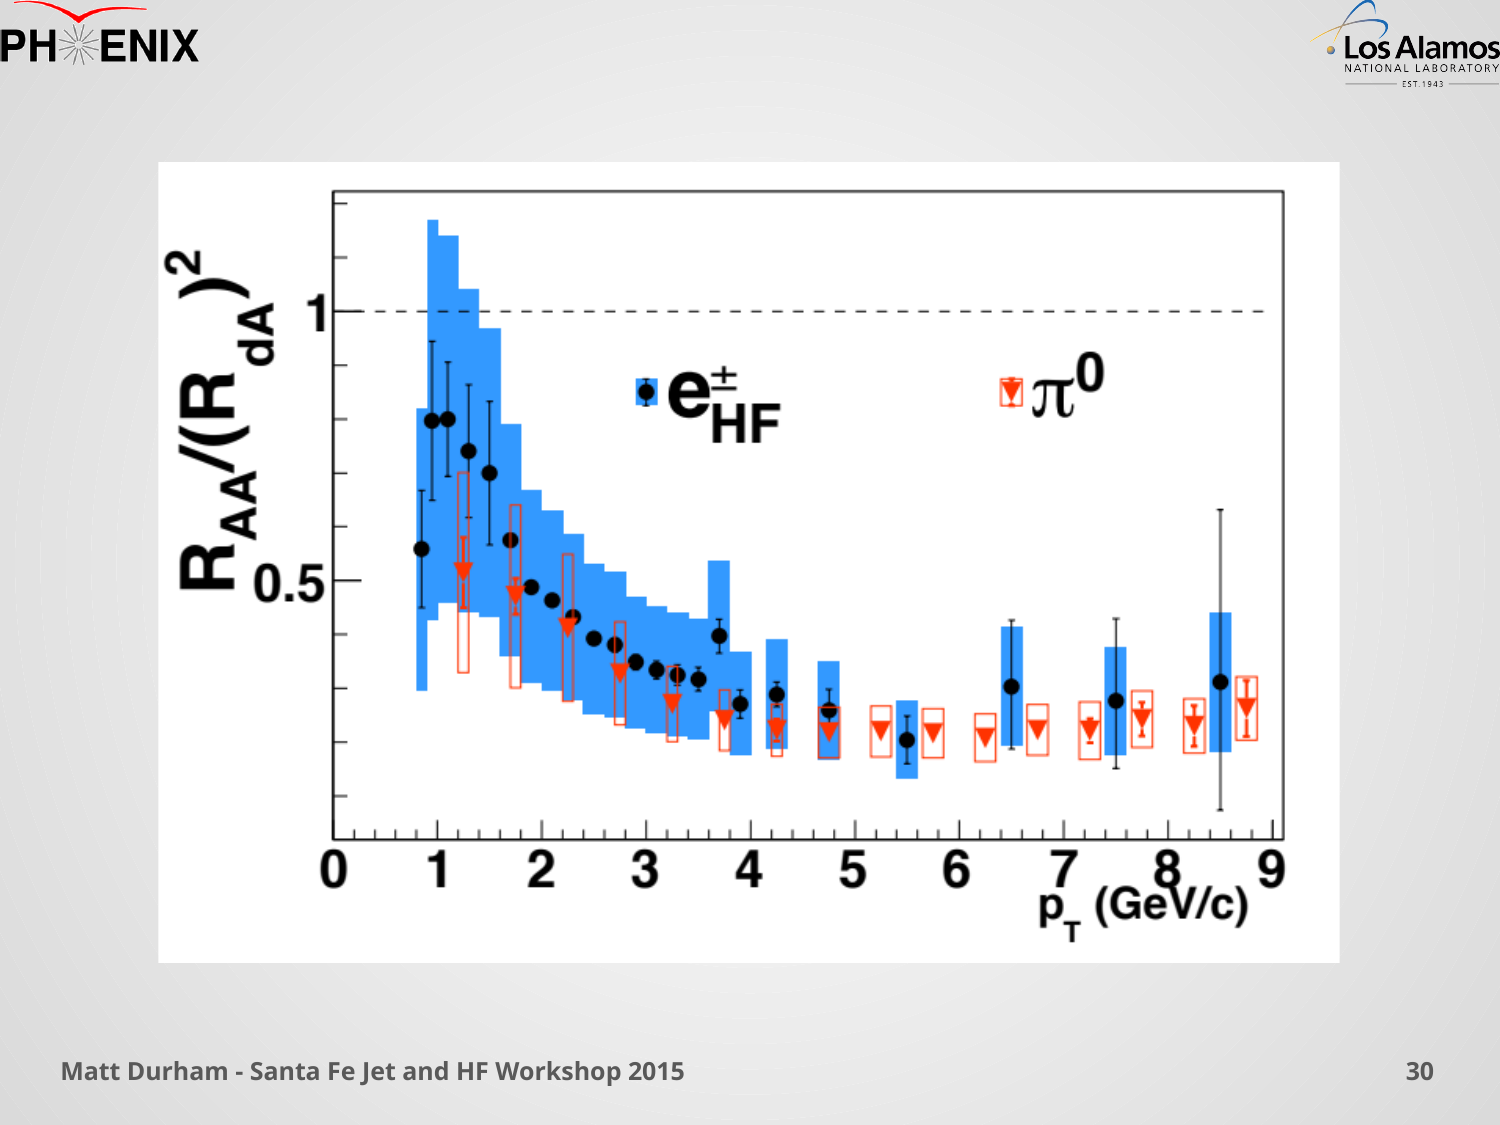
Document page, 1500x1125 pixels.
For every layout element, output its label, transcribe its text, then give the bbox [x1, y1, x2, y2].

slide_number 30 [1401, 1042, 1494, 1103]
picture [158, 162, 1340, 963]
picture [1310, 0, 1500, 87]
footer Matt Durham - Santa Fe Jet and HF Workshop 2015 [52, 1042, 747, 1103]
picture [0, 0, 199, 65]
